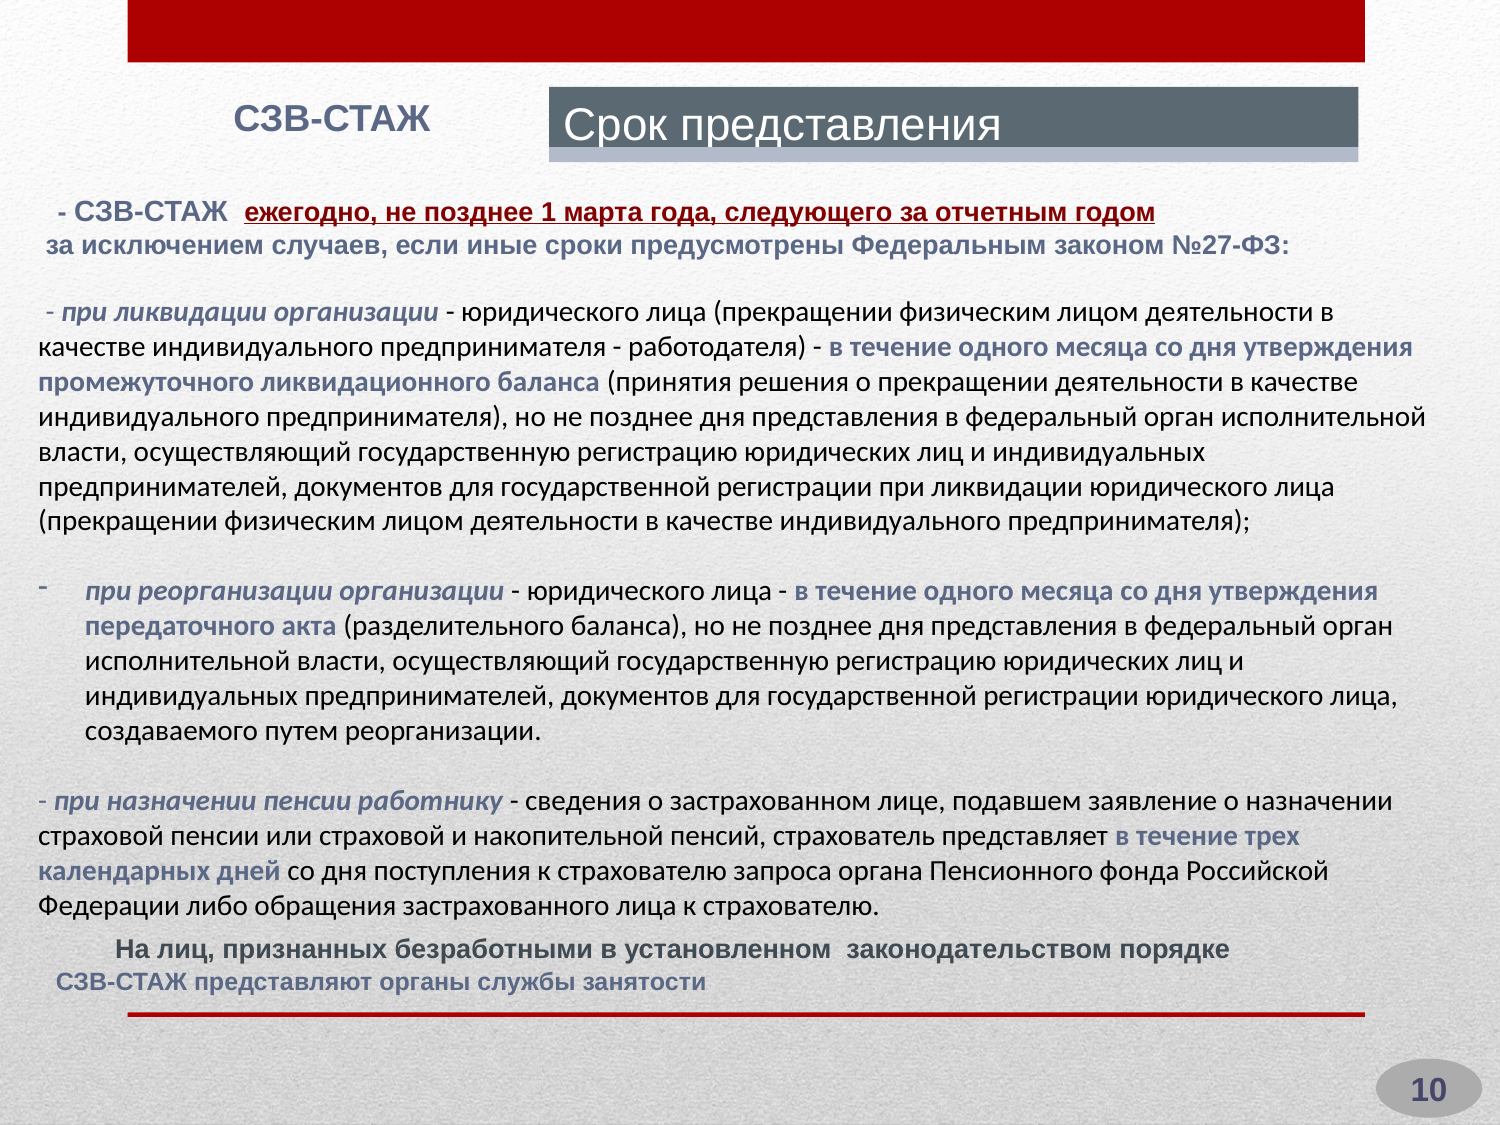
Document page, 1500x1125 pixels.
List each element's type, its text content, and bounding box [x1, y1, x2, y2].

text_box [548, 86, 1360, 163]
text_box - СЗВ-СТАЖ ежегодно, не позднее 1 марта года, следующего за отчетным годом за исключением случаев, если иные сроки предусмотрены Федеральным законом №27-ФЗ: - при ликвидации организации - юридического лица (прекращении физическим лицом деятельности в качестве индивидуального предпринимателя - работодателя) - в течение одного месяца со дня утверждения промежуточного ликвидационного баланса (принятия решения о прекращении деятельности в качестве индивидуального предпринимателя), но не позднее дня представления в федеральный орган исполнительной власти, осуществляющий государственную регистрацию юридических лиц и индивидуальных предпринимателей, документов для государственной регистрации при ликвидации юридического лица (прекращении физическим лицом деятельности в качестве индивидуального предпринимателя); при реорганизации организации - юридического лица - в течение одного месяца со дня утверждения передаточного акта (разделительного баланса), но не позднее дня представления в федеральный орган исполнительной власти, осуществляющий государственную регистрацию юридических лиц и индивидуальных предпринимателей, документов для государственной регистрации юридического лица, создаваемого путем реорганизации. - при назначении пенсии работнику - сведения о застрахованном лице, подавшем заявление о назначении страховой пенсии или страховой и накопительной пенсий, страхователь представляет в течение трех календарных дней со дня поступления к страхователю запроса органа Пенсионного фонда Российской Федерации либо обращения застрахованного лица к страхователю. [23, 196, 1447, 917]
text_box 10 [1375, 1058, 1483, 1118]
text_box На лиц, признанных безработными в установленном законодательством порядке СЗВ-СТАЖ представляют органы службы занятости [41, 916, 1306, 1011]
text_box СЗВ-СТАЖ [218, 86, 491, 147]
